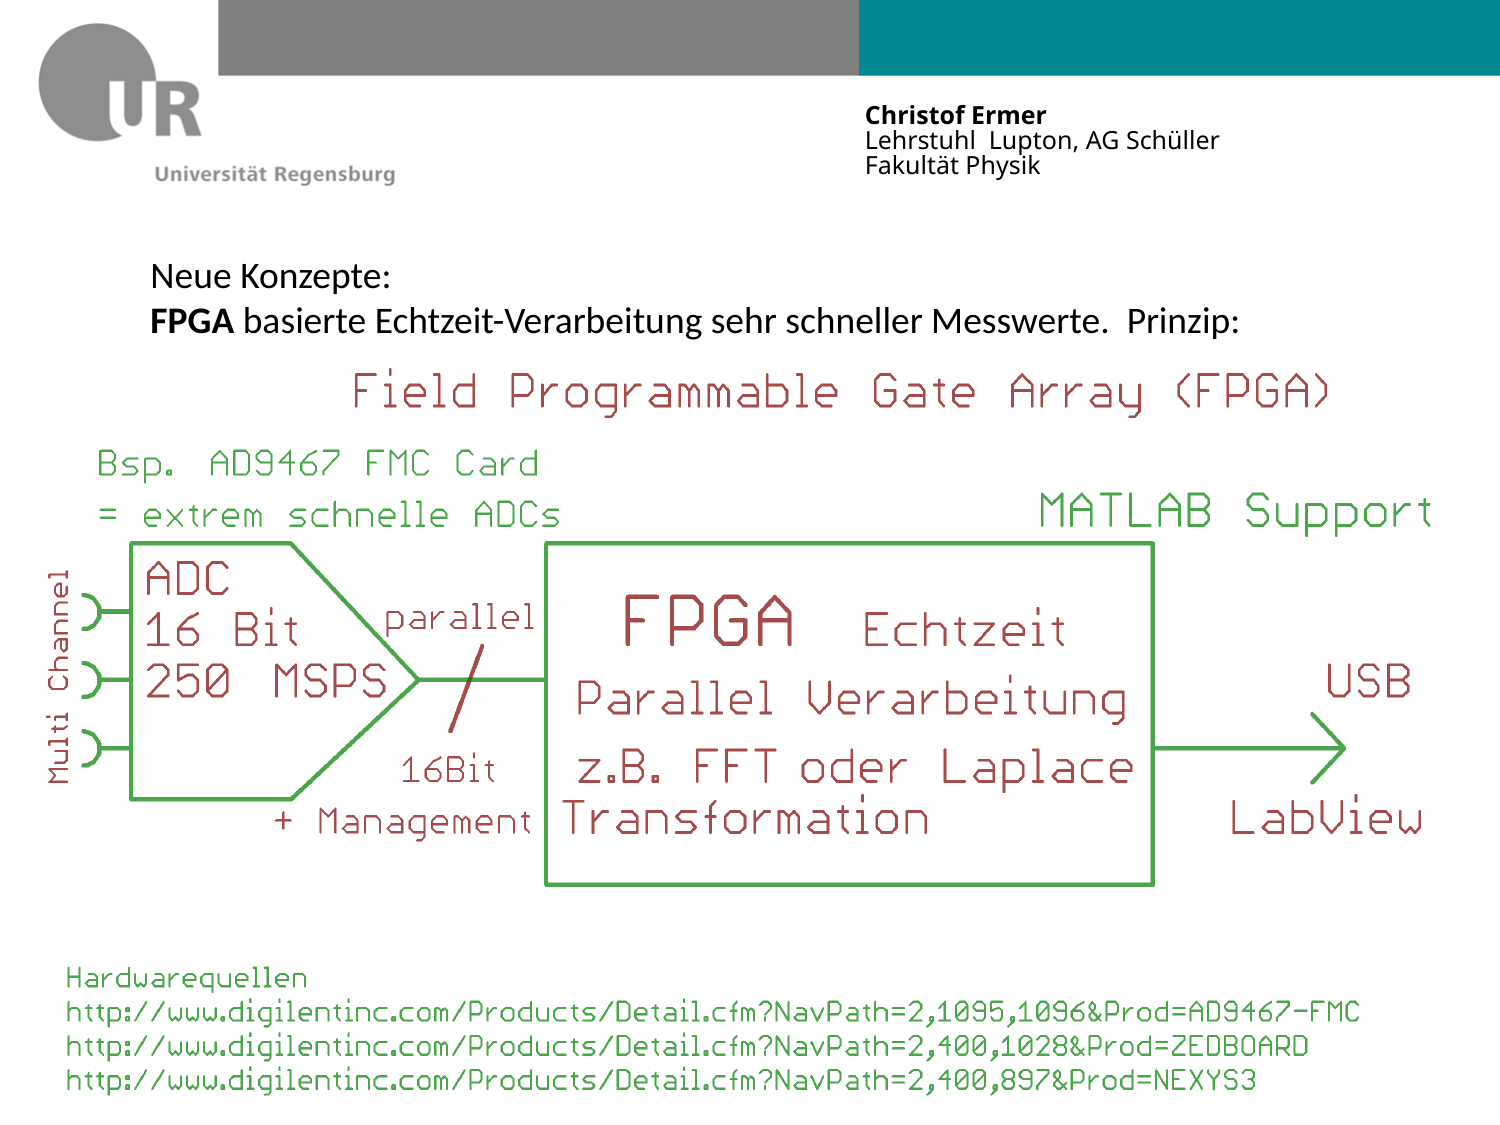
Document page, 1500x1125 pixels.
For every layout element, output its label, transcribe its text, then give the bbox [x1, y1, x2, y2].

picture [17, 18, 419, 209]
text_box Neue Konzepte: FPGA basierte Echtzeit-Verarbeitung sehr schneller Messwerte. Prinzip: [135, 243, 1400, 349]
picture [40, 361, 1448, 1097]
